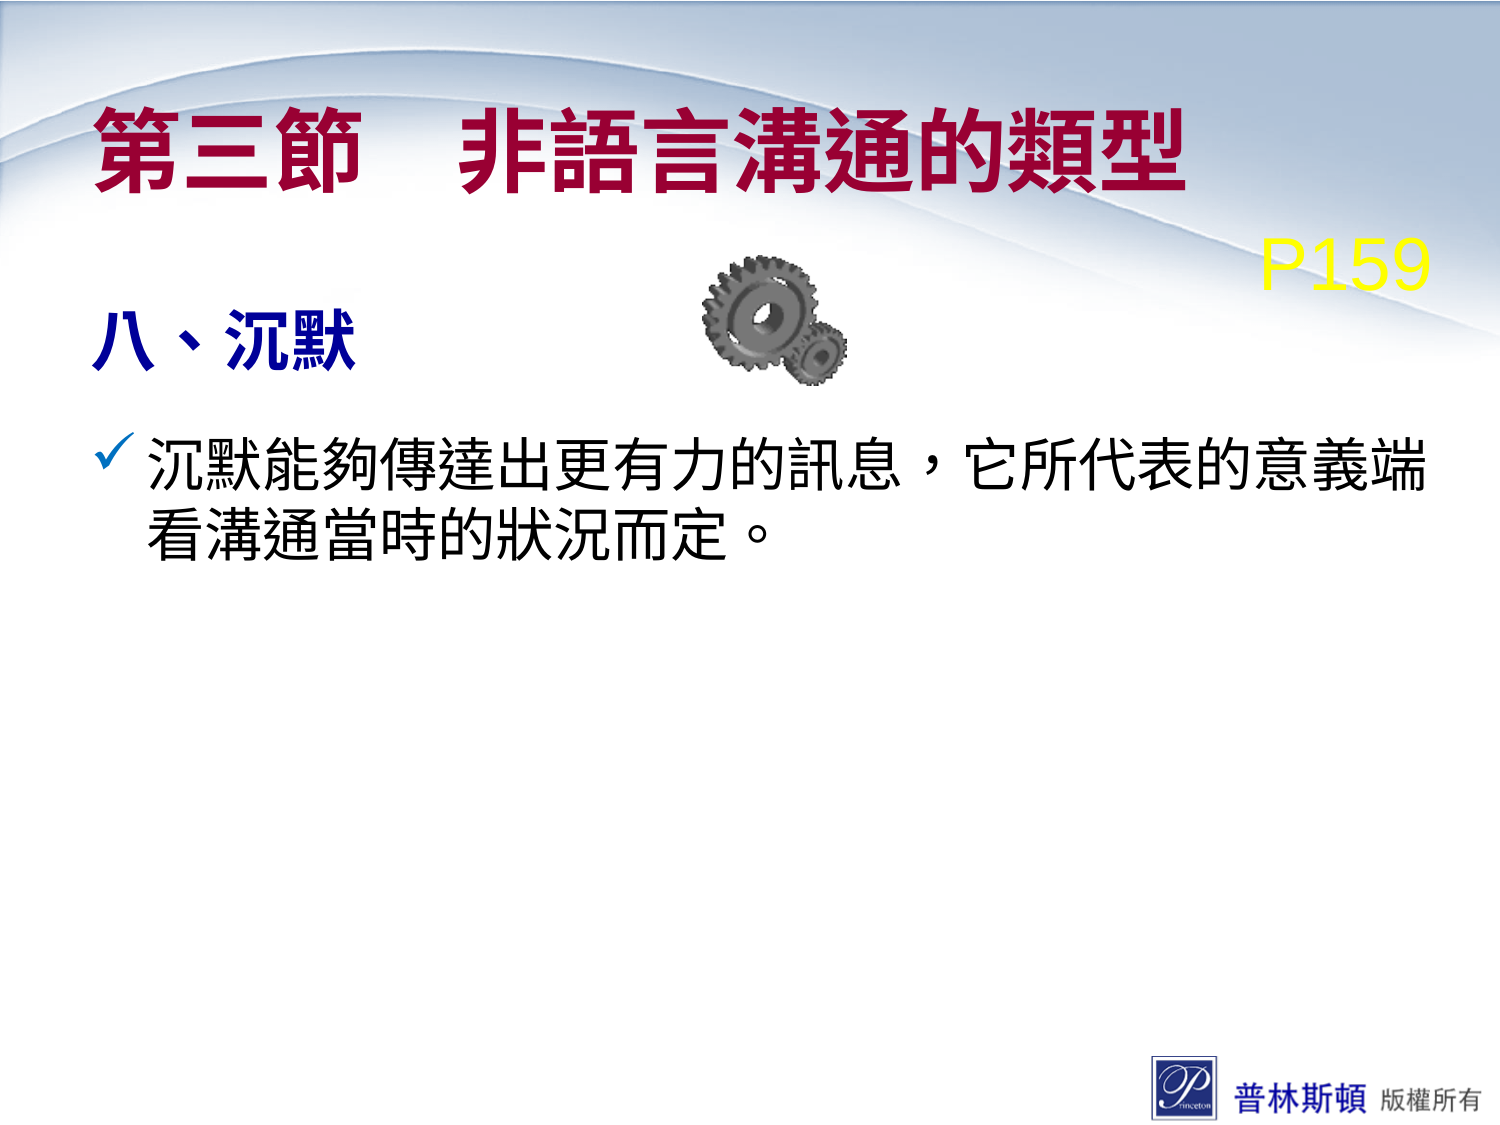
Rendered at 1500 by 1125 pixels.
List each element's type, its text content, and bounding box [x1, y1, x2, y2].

text_box P159 [1243, 208, 1500, 313]
title 第三節 非語言溝通的類型 [75, 54, 1459, 243]
picture [1151, 1056, 1500, 1125]
picture [702, 255, 847, 386]
list 八、沉默 沉默能夠傳達出更有力的訊息，它所代表的意義端看溝通當時的狀況而定。 [75, 290, 1459, 994]
